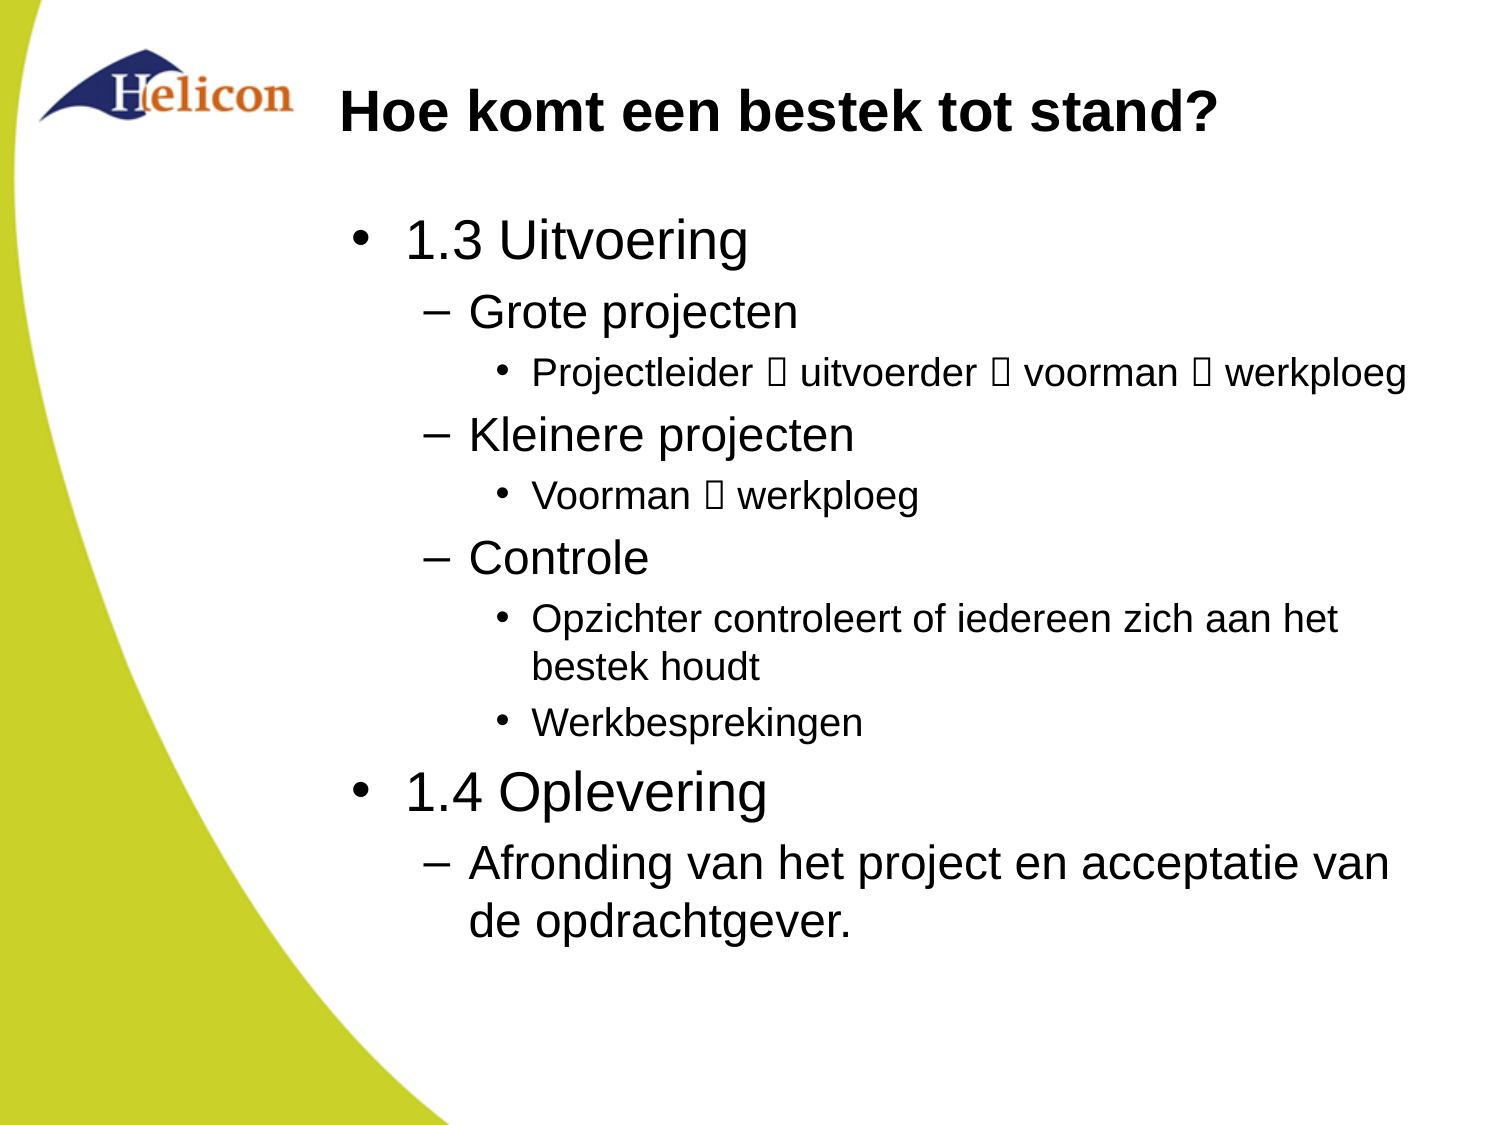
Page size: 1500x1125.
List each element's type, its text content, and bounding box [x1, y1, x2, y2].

title Hoe komt een bestek tot stand? [324, 54, 1415, 161]
list 1.3 Uitvoering Grote projecten Projectleider  uitvoerder  voorman  werkploeg Kleinere projecten Voorman  werkploeg Controle Opzichter controleert of iedereen zich aan het bestek houdt Werkbesprekingen 1.4 Oplevering Afronding van het project en acceptatie van de opdrachtgever. [336, 196, 1425, 1005]
picture [0, 0, 1500, 1125]
